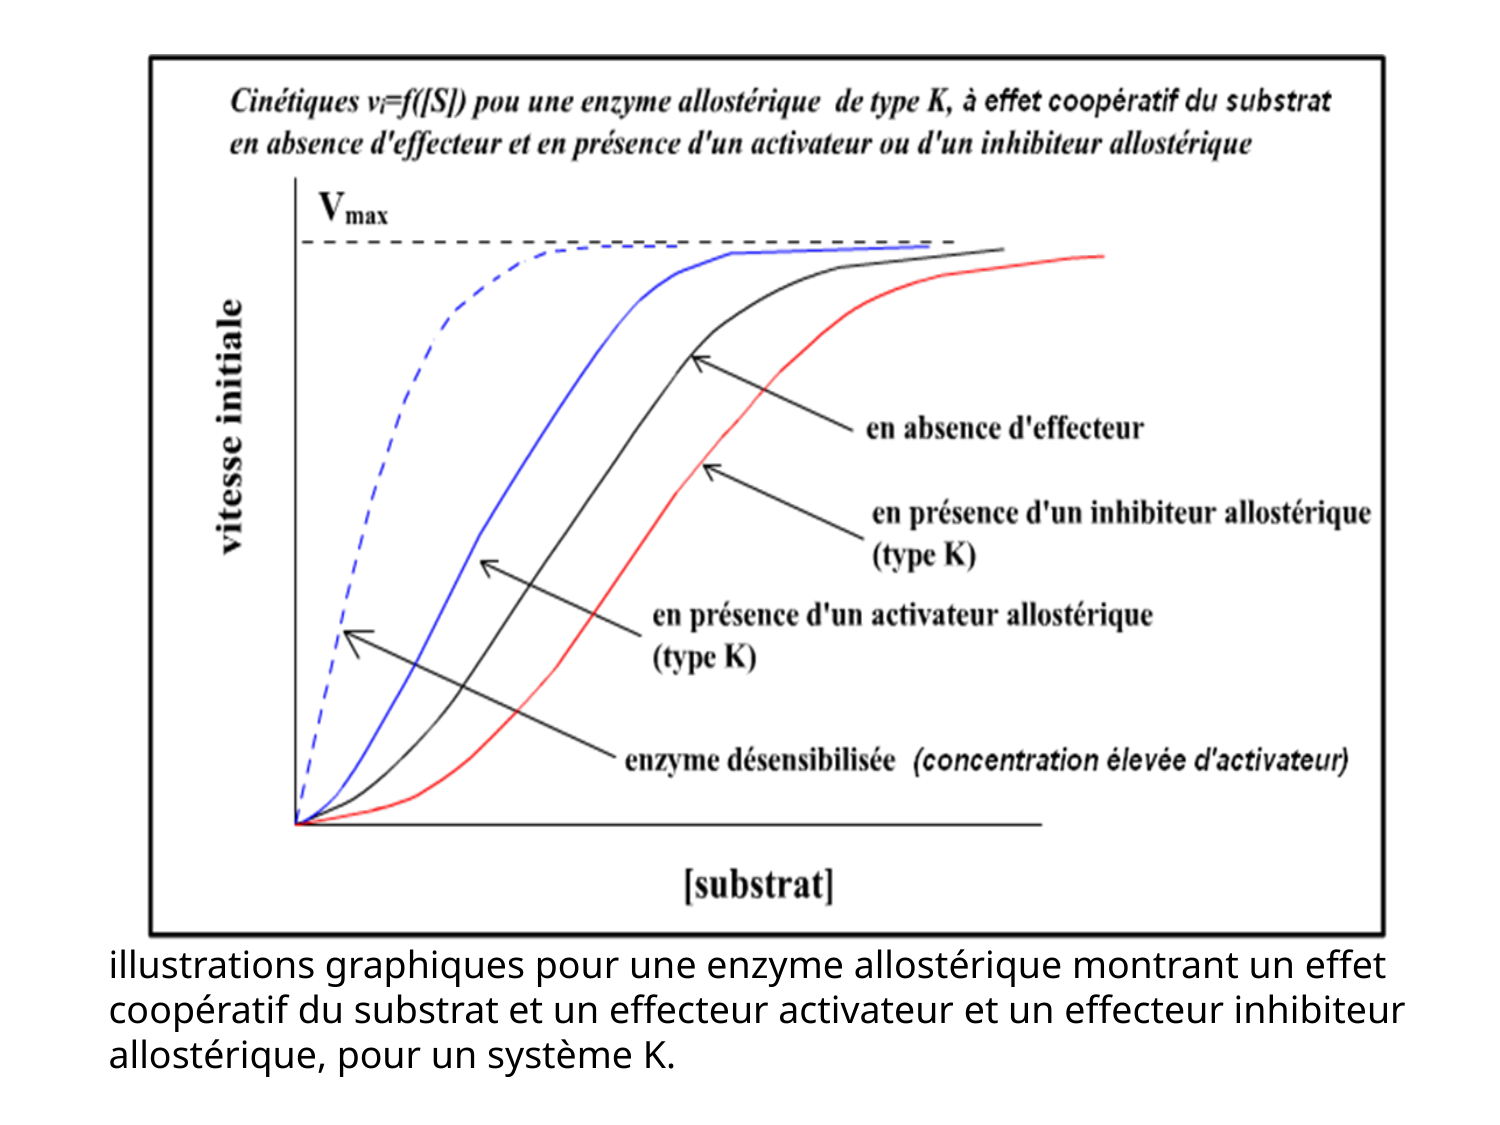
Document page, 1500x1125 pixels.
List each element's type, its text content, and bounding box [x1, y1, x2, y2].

picture [147, 54, 1389, 941]
text_box illustrations graphiques pour une enzyme allostérique montrant un effet coopératif du substrat et un effecteur activateur et un effecteur inhibiteur allostérique, pour un système K. [93, 933, 1465, 1084]
